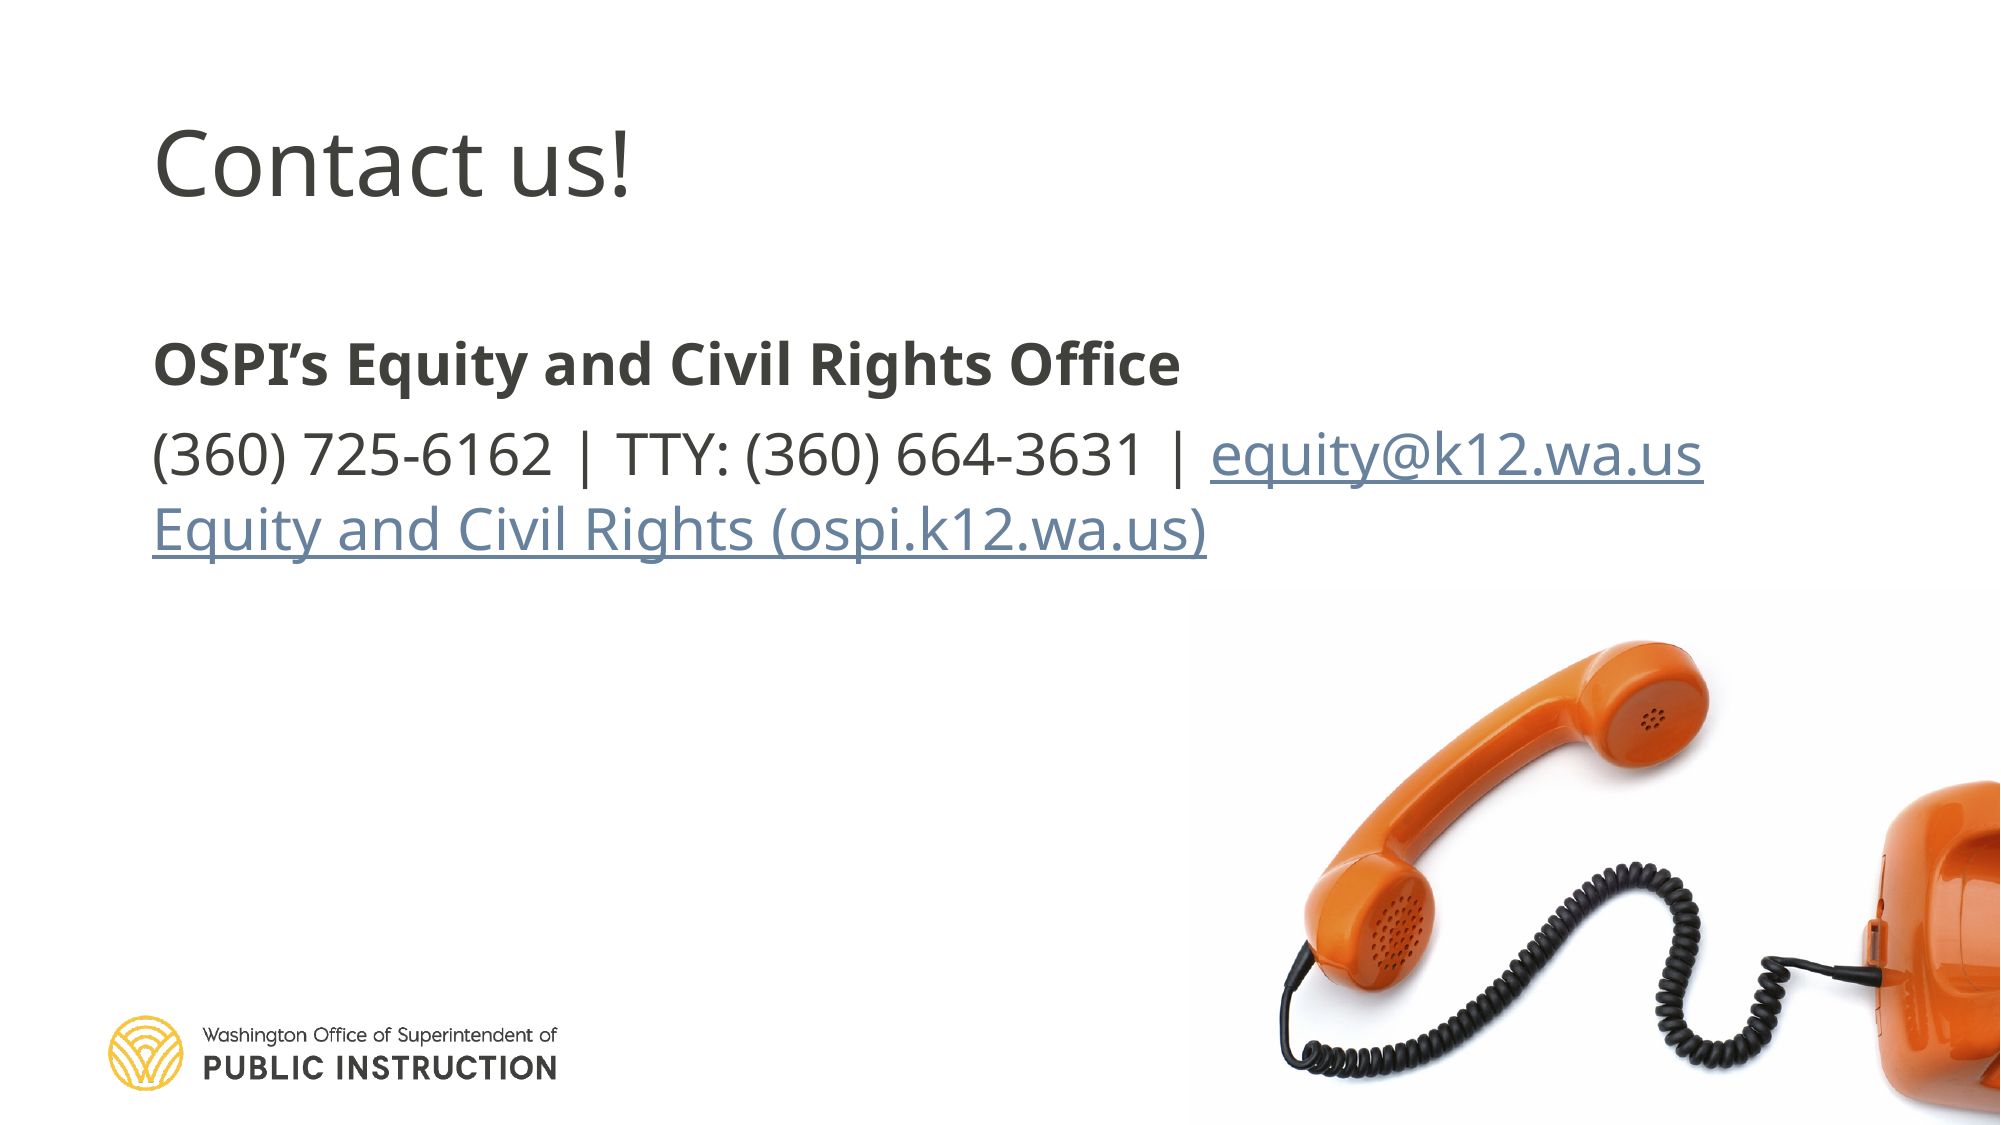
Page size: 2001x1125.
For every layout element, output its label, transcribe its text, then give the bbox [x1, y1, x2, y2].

picture [108, 1015, 558, 1091]
picture [1190, 587, 2000, 1125]
text_box OSPI’s Equity and Civil Rights Office (360) 725-6162 | TTY: (360) 664-3631 | equity@k12.wa.us [137, 236, 1863, 881]
title Contact us! [137, 58, 1701, 236]
